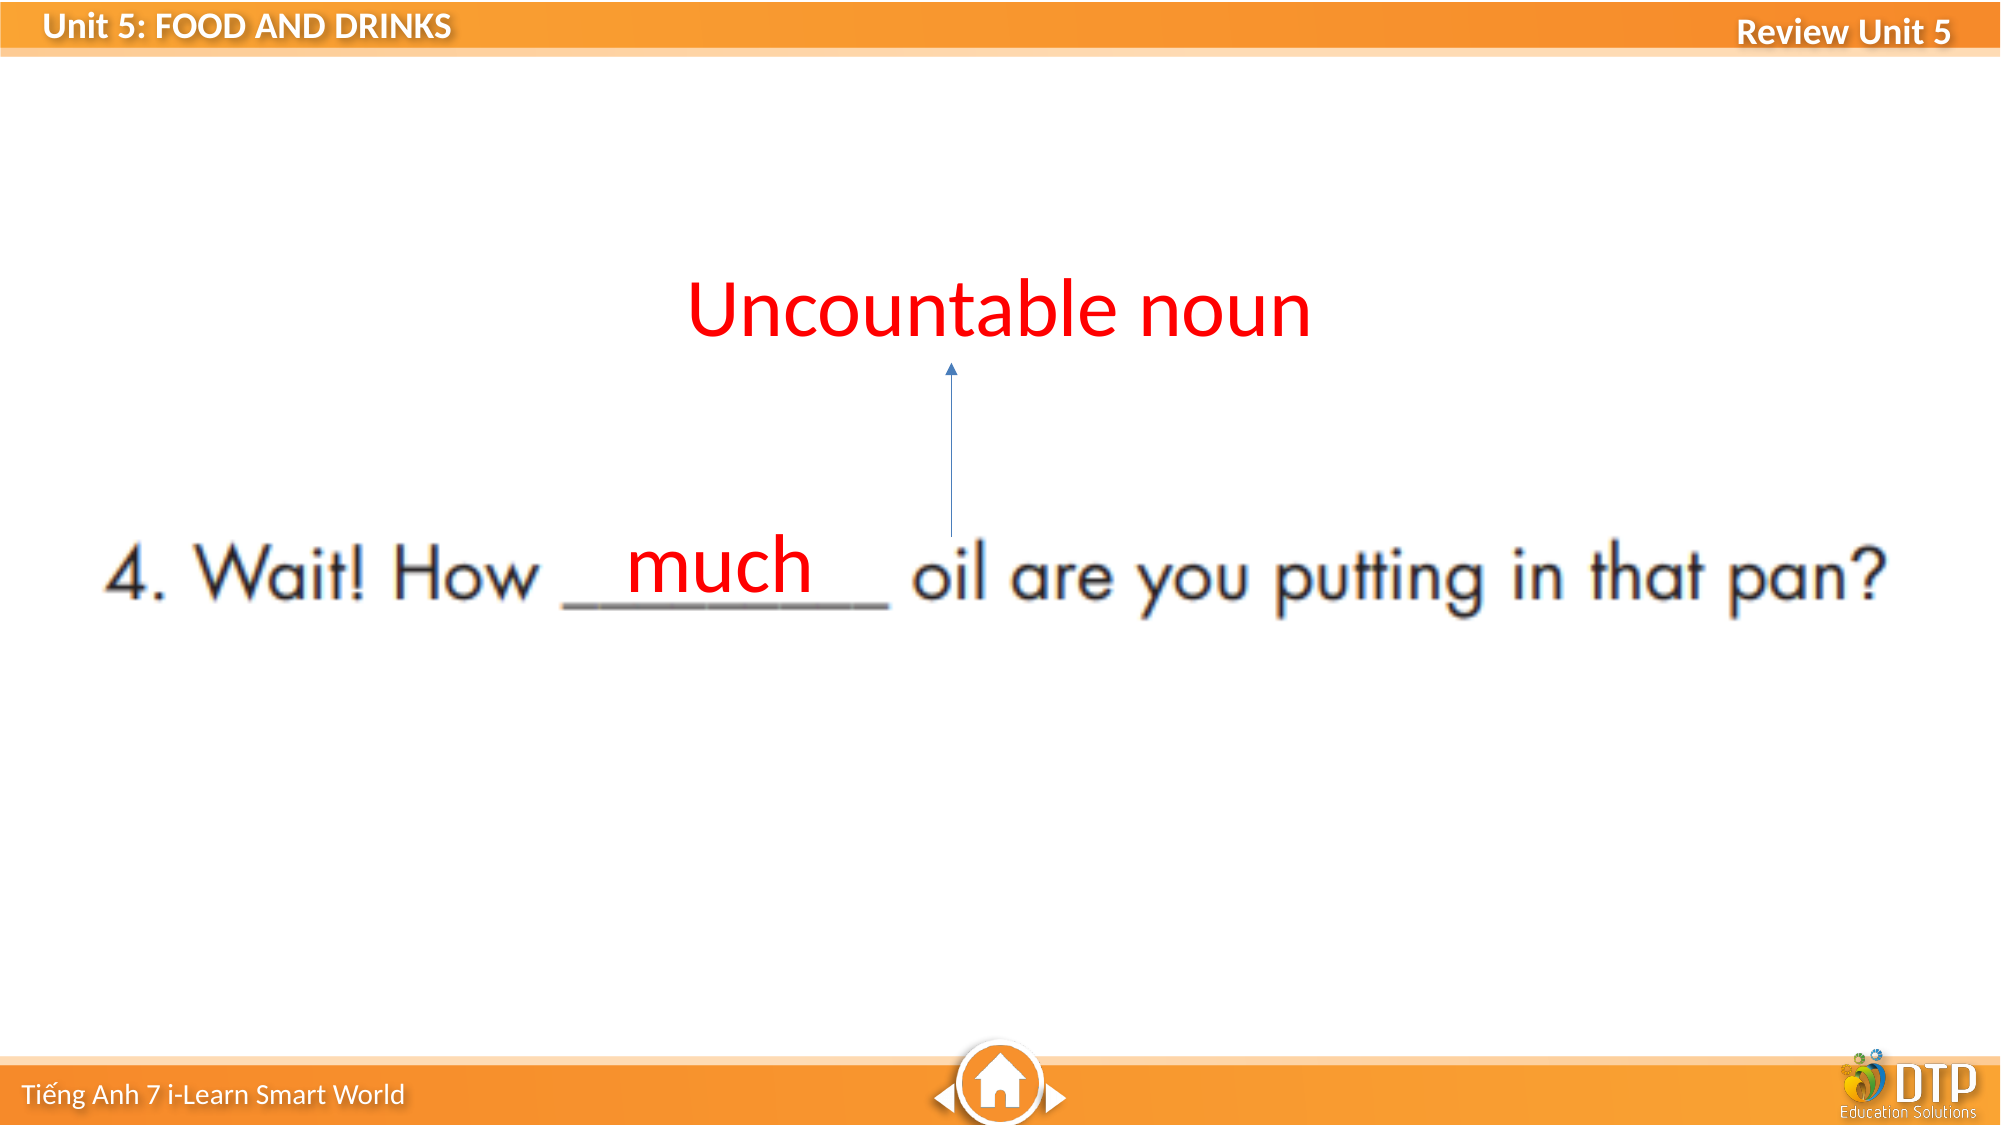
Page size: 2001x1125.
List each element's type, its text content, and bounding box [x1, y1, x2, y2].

text_box Uncountable noun [658, 242, 1342, 365]
picture [0, 2, 2001, 1125]
